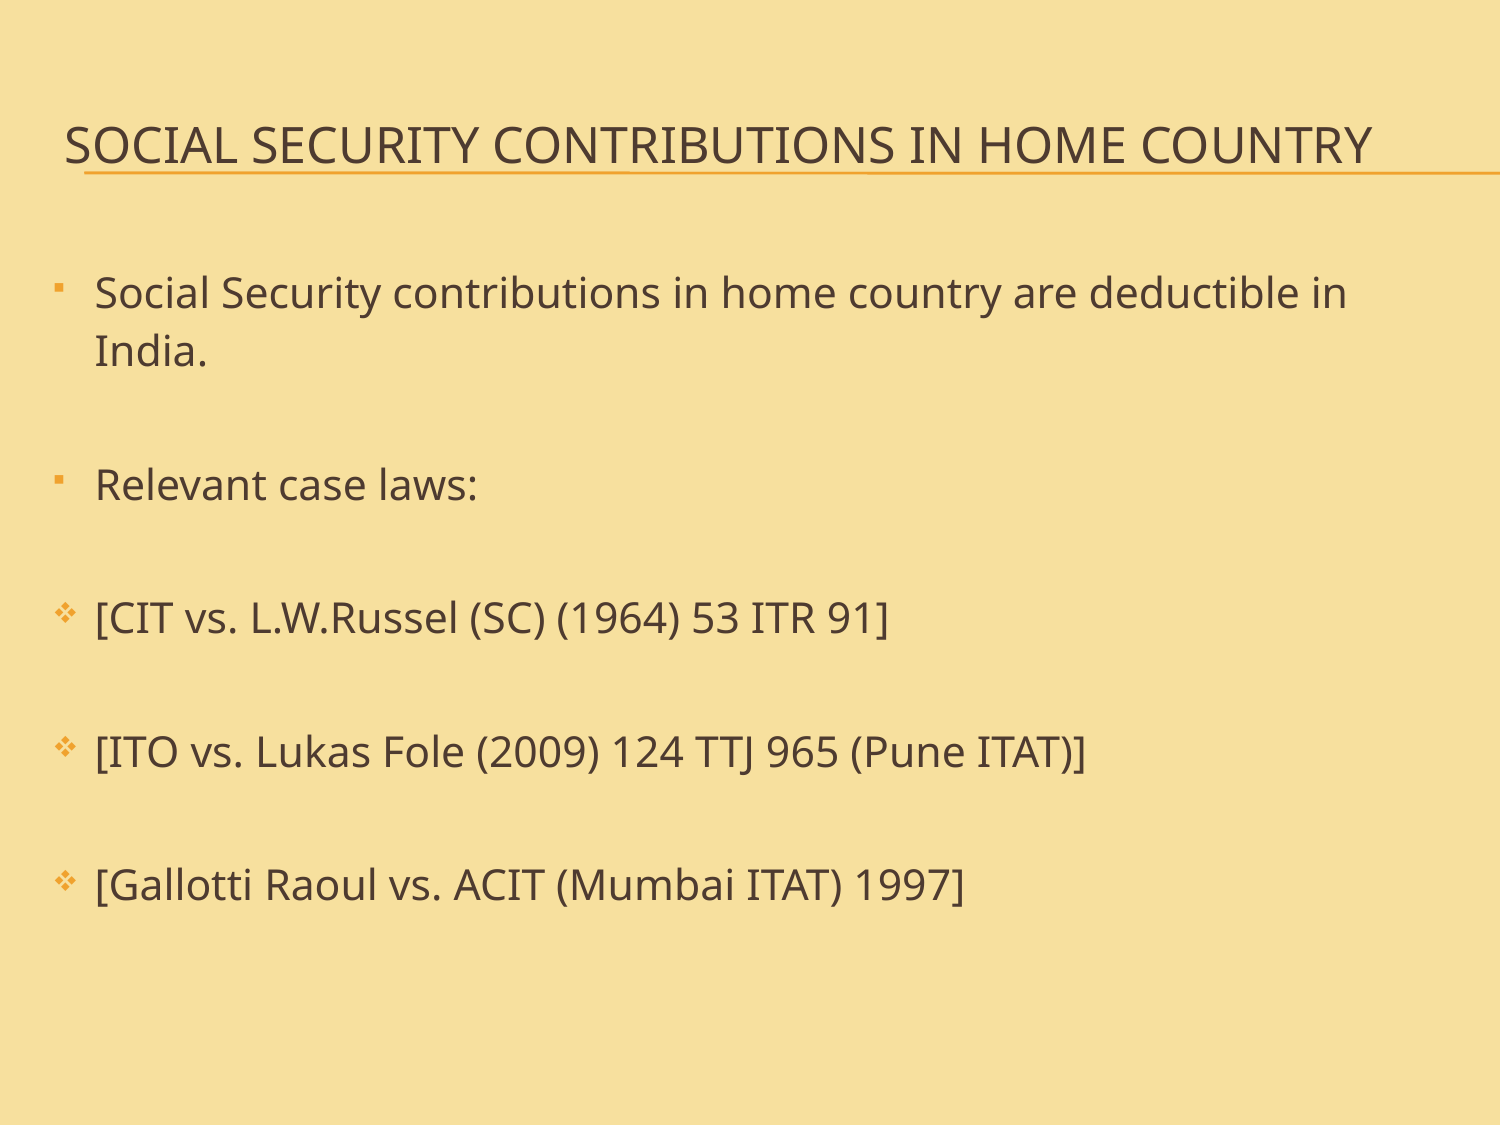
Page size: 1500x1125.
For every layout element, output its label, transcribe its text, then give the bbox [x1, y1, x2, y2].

list Social Security contributions in home country are deductible in India. Relevant case laws: [CIT vs. L.W.Russel (SC) (1964) 53 ITR 91] [ITO vs. Lukas Fole (2009) 124 TTJ 965 (Pune ITAT)] [Gallotti Raoul vs. ACIT (Mumbai ITAT) 1997] [37, 254, 1475, 1050]
title Social security contributions in home country [50, 75, 1475, 213]
